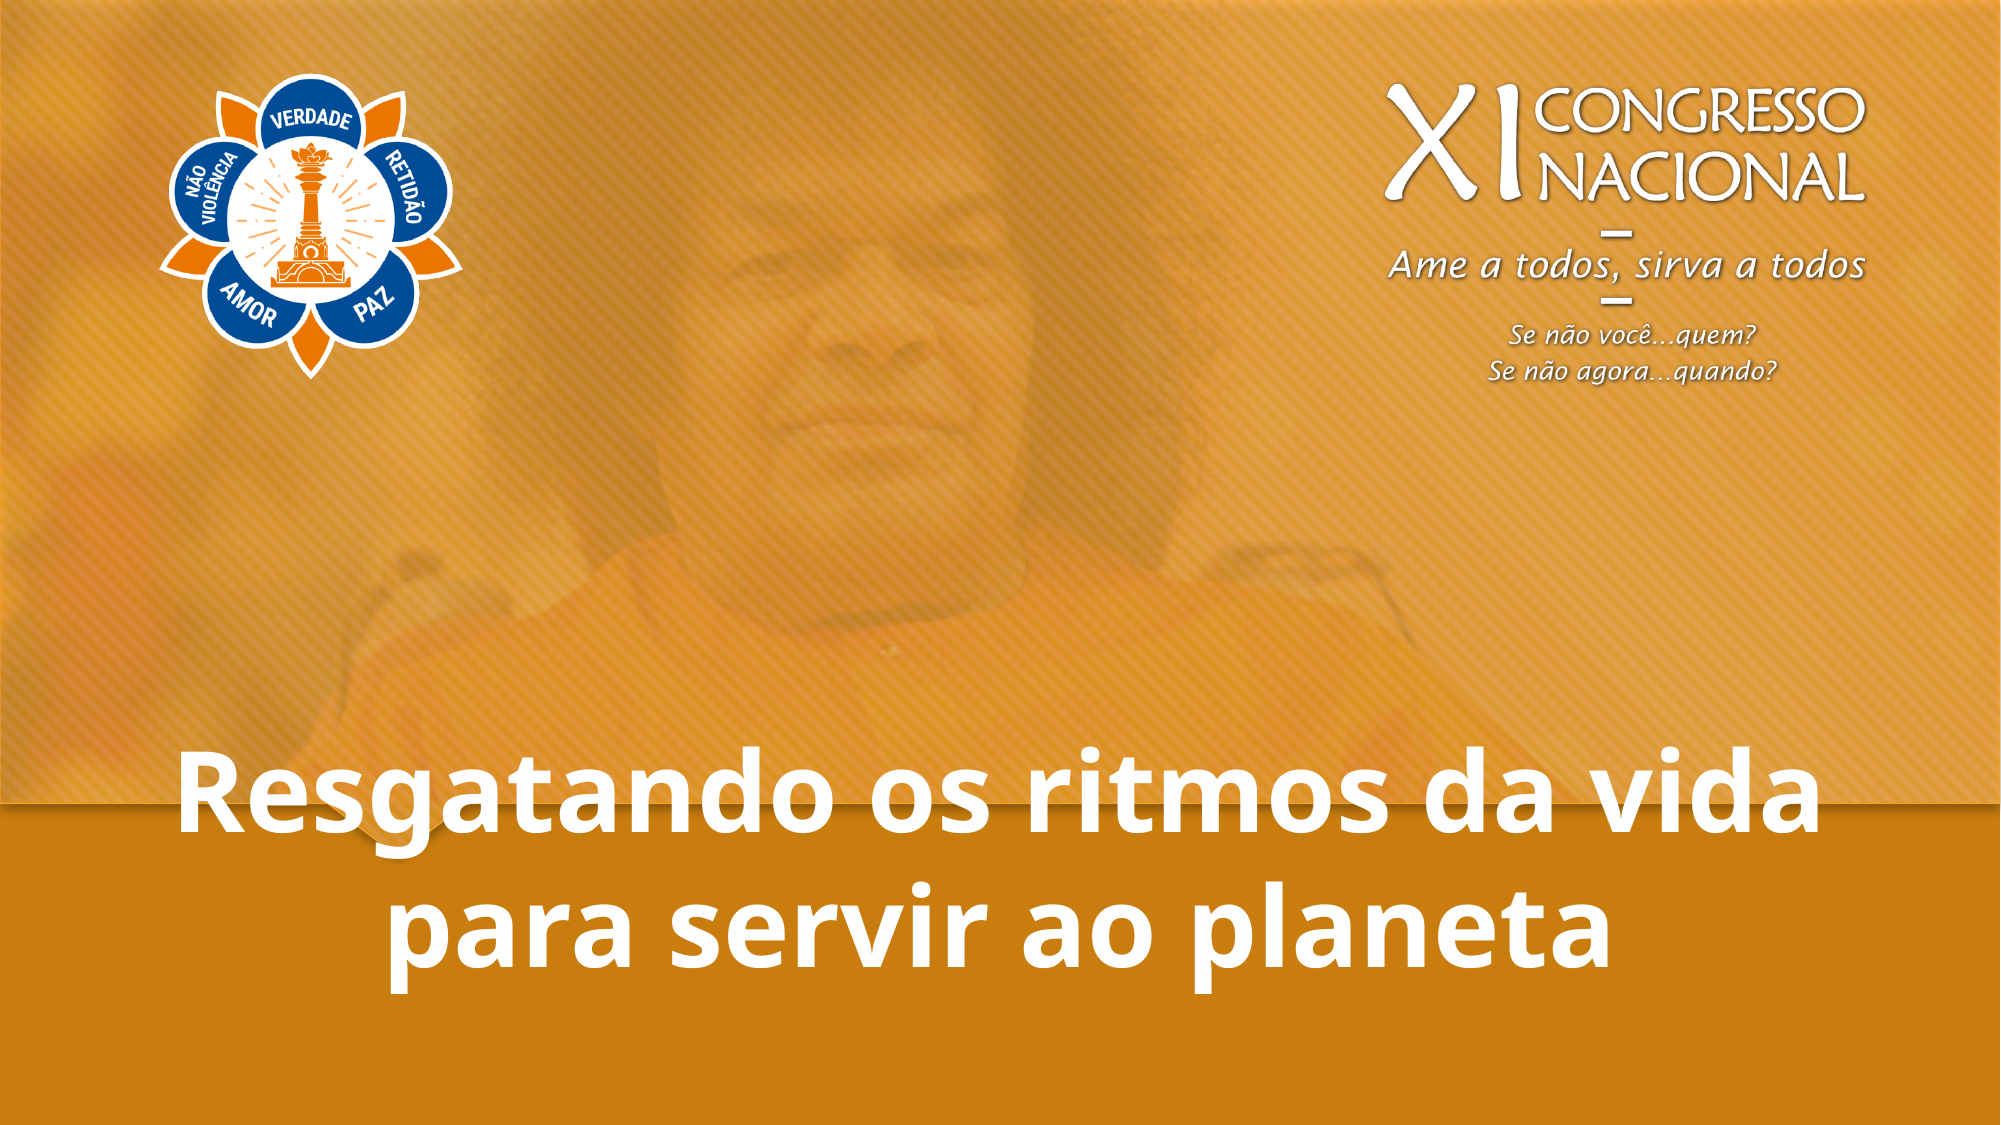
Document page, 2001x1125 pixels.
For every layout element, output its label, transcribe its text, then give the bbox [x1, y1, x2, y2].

text_box Resgatando os ritmos da vida para servir ao planeta [132, 608, 1867, 998]
picture [1, 0, 1999, 802]
